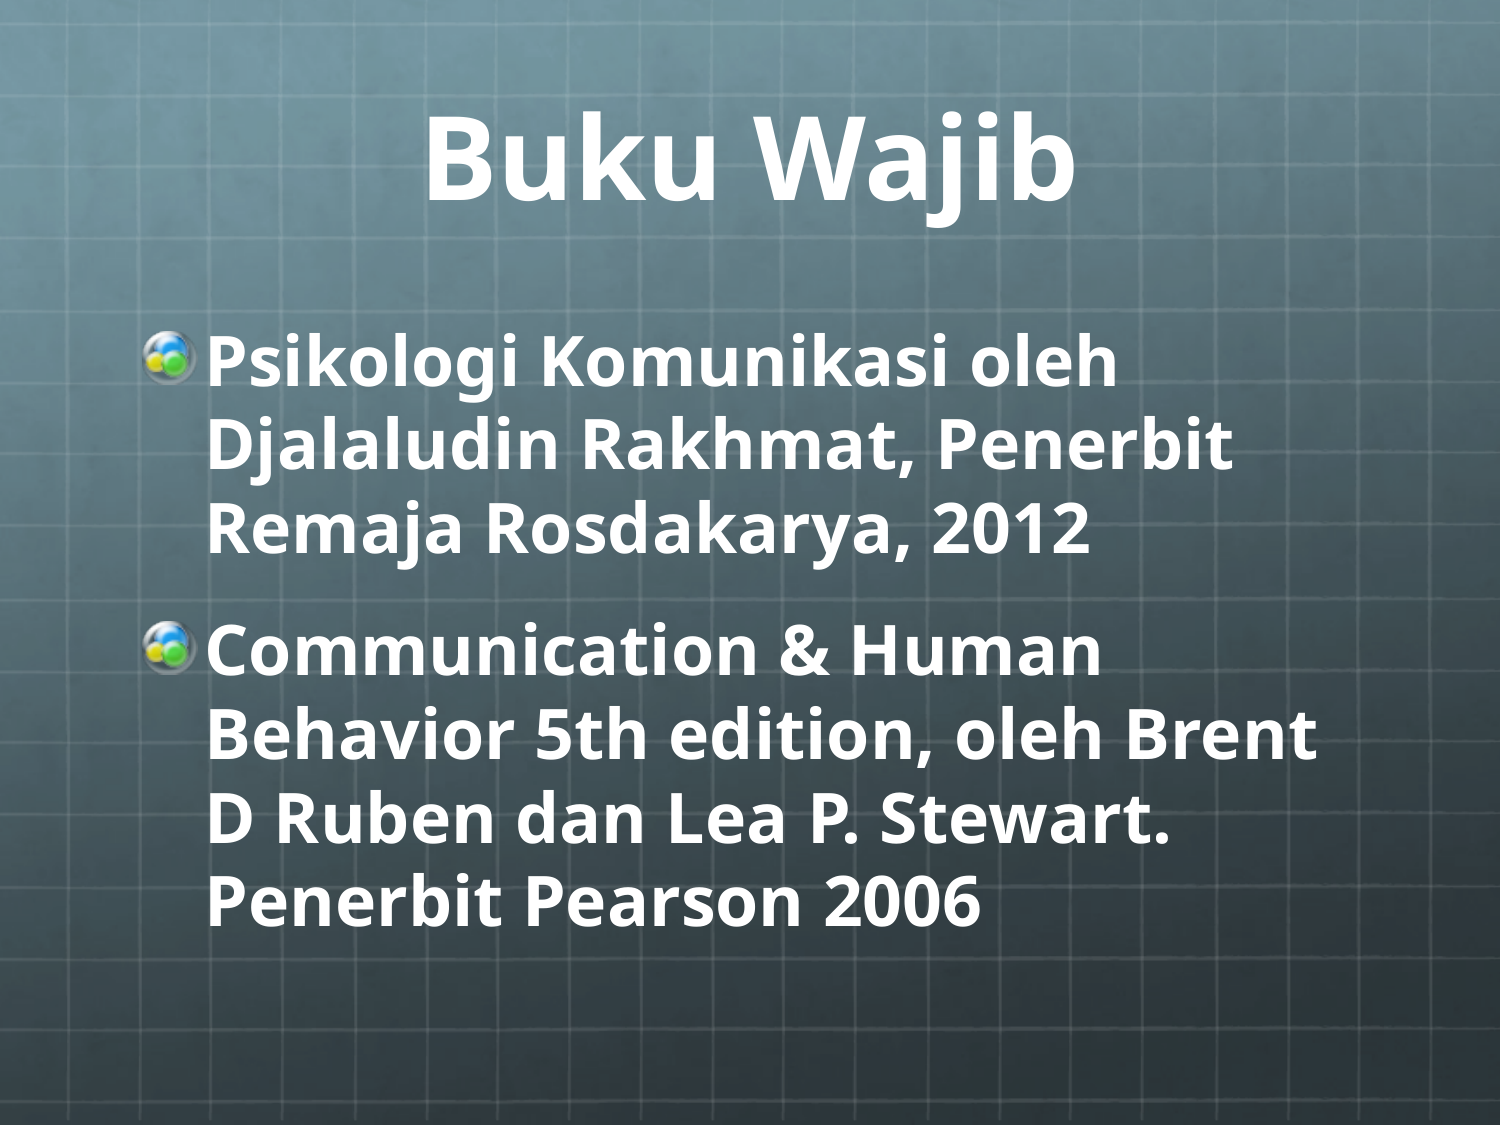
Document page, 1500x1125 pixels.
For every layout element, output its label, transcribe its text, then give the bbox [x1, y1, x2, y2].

title Buku Wajib [127, 17, 1372, 289]
picture [0, 0, 1500, 1125]
list Psikologi Komunikasi oleh Djalaludin Rakhmat, Penerbit Remaja Rosdakarya, 2012 Communication & Human Behavior 5th edition, oleh Brent D Ruben dan Lea P. Stewart. Penerbit Pearson 2006 [127, 308, 1372, 958]
